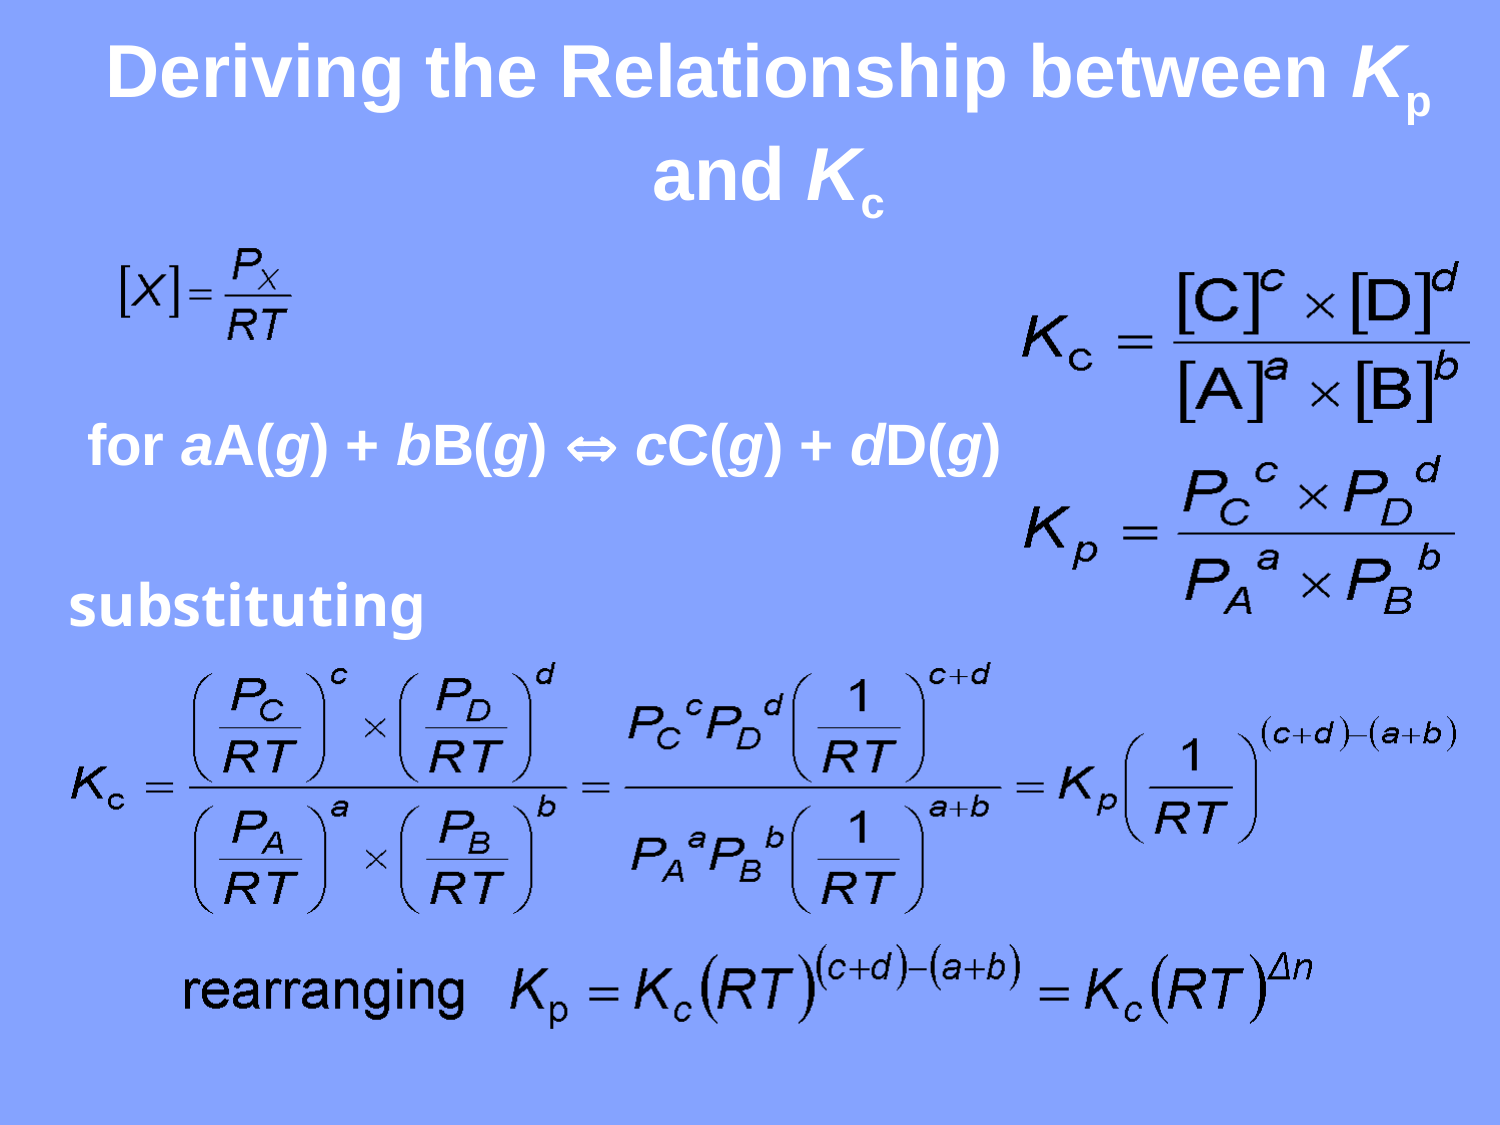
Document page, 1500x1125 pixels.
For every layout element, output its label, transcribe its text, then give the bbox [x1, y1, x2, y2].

text_box substituting [53, 560, 441, 646]
picture [1012, 249, 1479, 430]
picture [62, 649, 1461, 925]
text_box for aA(g) + bB(g)  cC(g) + dD(g) [72, 399, 1010, 485]
picture [112, 237, 301, 350]
picture [1012, 437, 1465, 622]
picture [174, 937, 1326, 1042]
title Deriving the Relationship between Kp and Kc [74, 37, 1463, 213]
